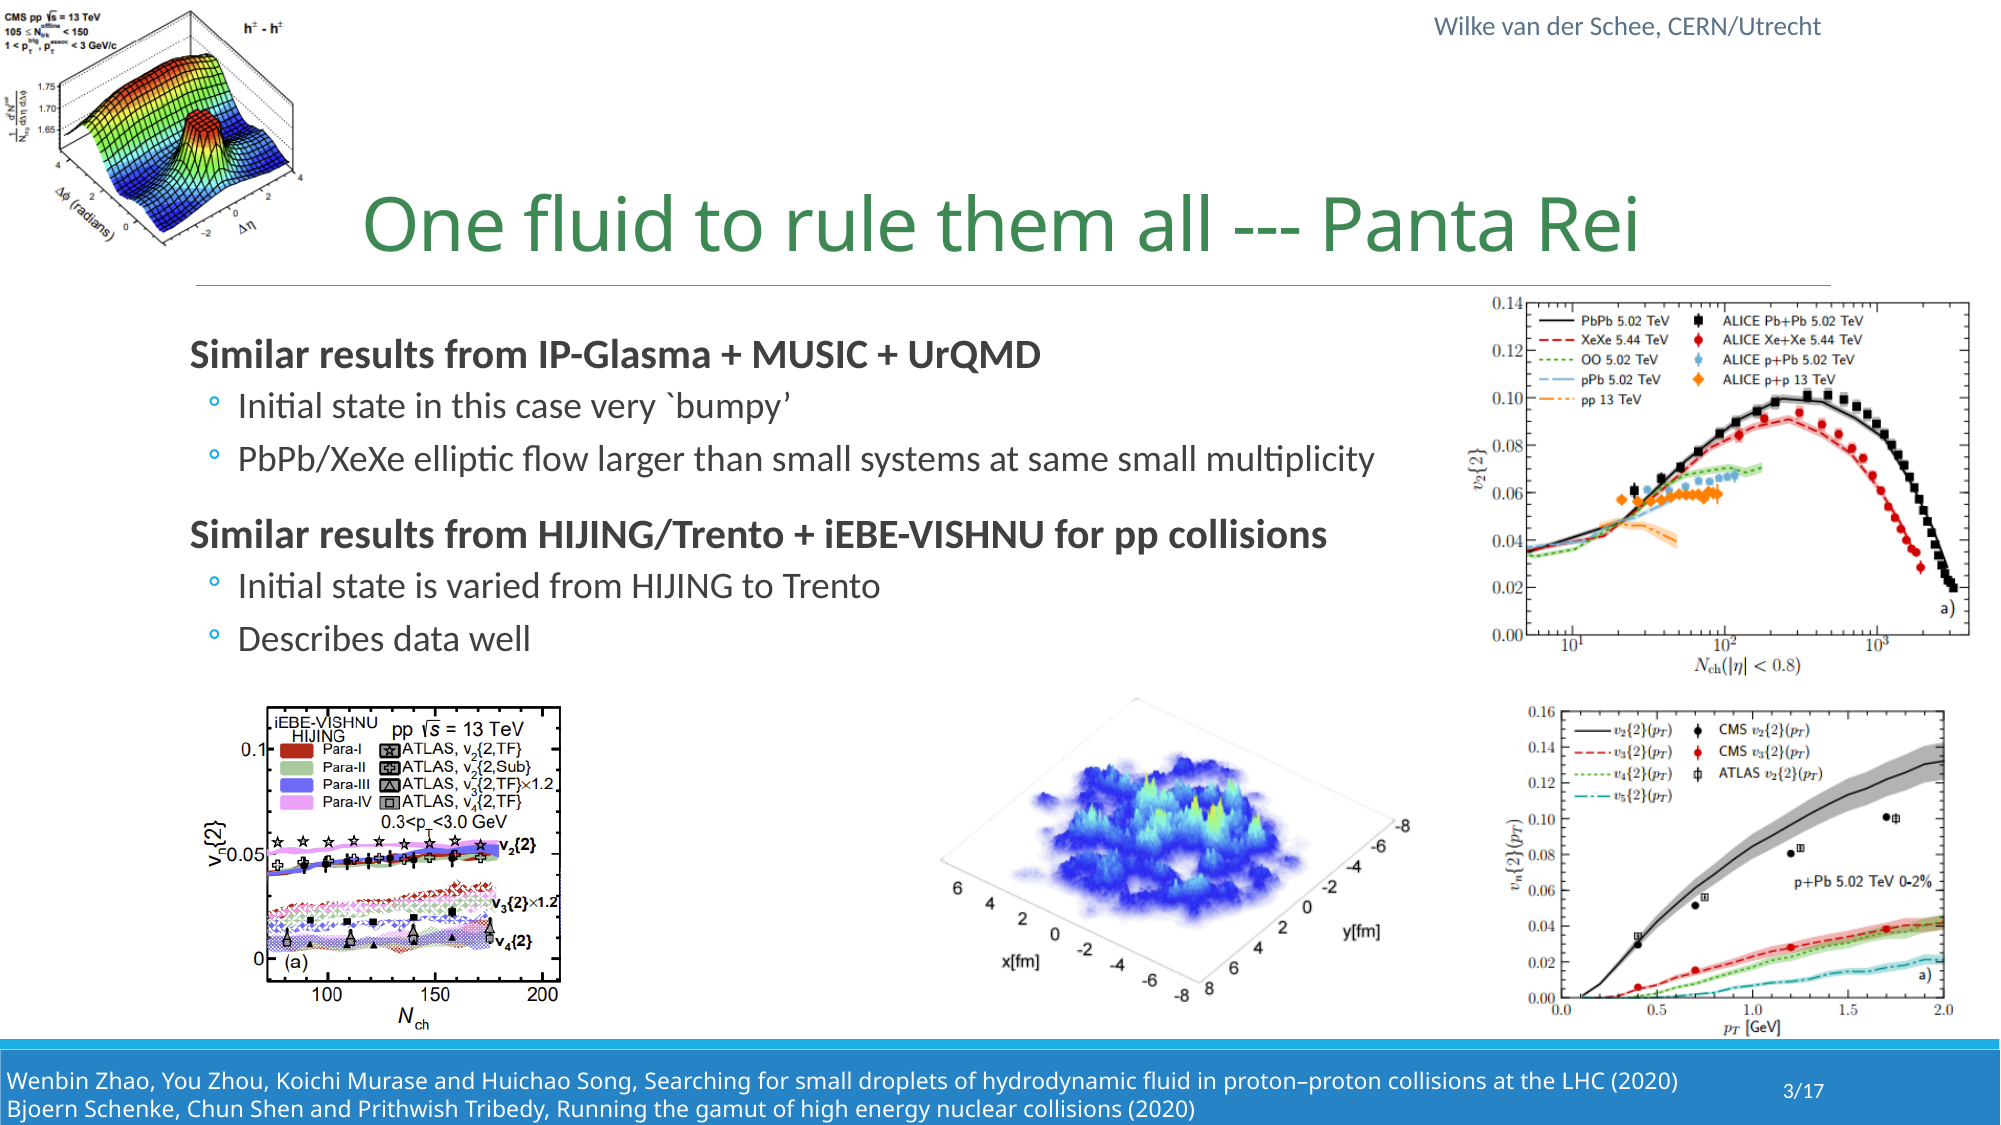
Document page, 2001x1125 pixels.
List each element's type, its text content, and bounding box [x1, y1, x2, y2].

picture [1501, 700, 1963, 1040]
slide_number 3/17 [1802, 1059, 1840, 1120]
text_box Wenbin Zhao, You Zhou, Koichi Murase and Huichao Song, Searching for small droplets of hydrodynamic fluid in proton–proton collisions at the LHC (2020) Bjoern Schenke, Chun Shen and Prithwish Tribedy, Running the gamut of high energy nuclear collisions (2020) [0, 1059, 1705, 1125]
picture [198, 698, 562, 1031]
picture [930, 695, 1425, 1013]
title One fluid to rule them all --- Panta Rei [346, 61, 2000, 275]
text_box Similar results from IP-Glasma + MUSIC + UrQMD Initial state in this case very `bumpy’ PbPb/XeXe elliptic flow larger than small systems at same small multiplicity Similar results from HIJING/Trento + iEBE-VISHNU for pp collisions Initial state is varied from HIJING to Trento Describes data well [174, 324, 1802, 1125]
picture [1442, 287, 1976, 681]
text_box Wilke van der Schee, CERN/Utrecht [1419, 0, 1837, 49]
picture [0, 5, 306, 251]
